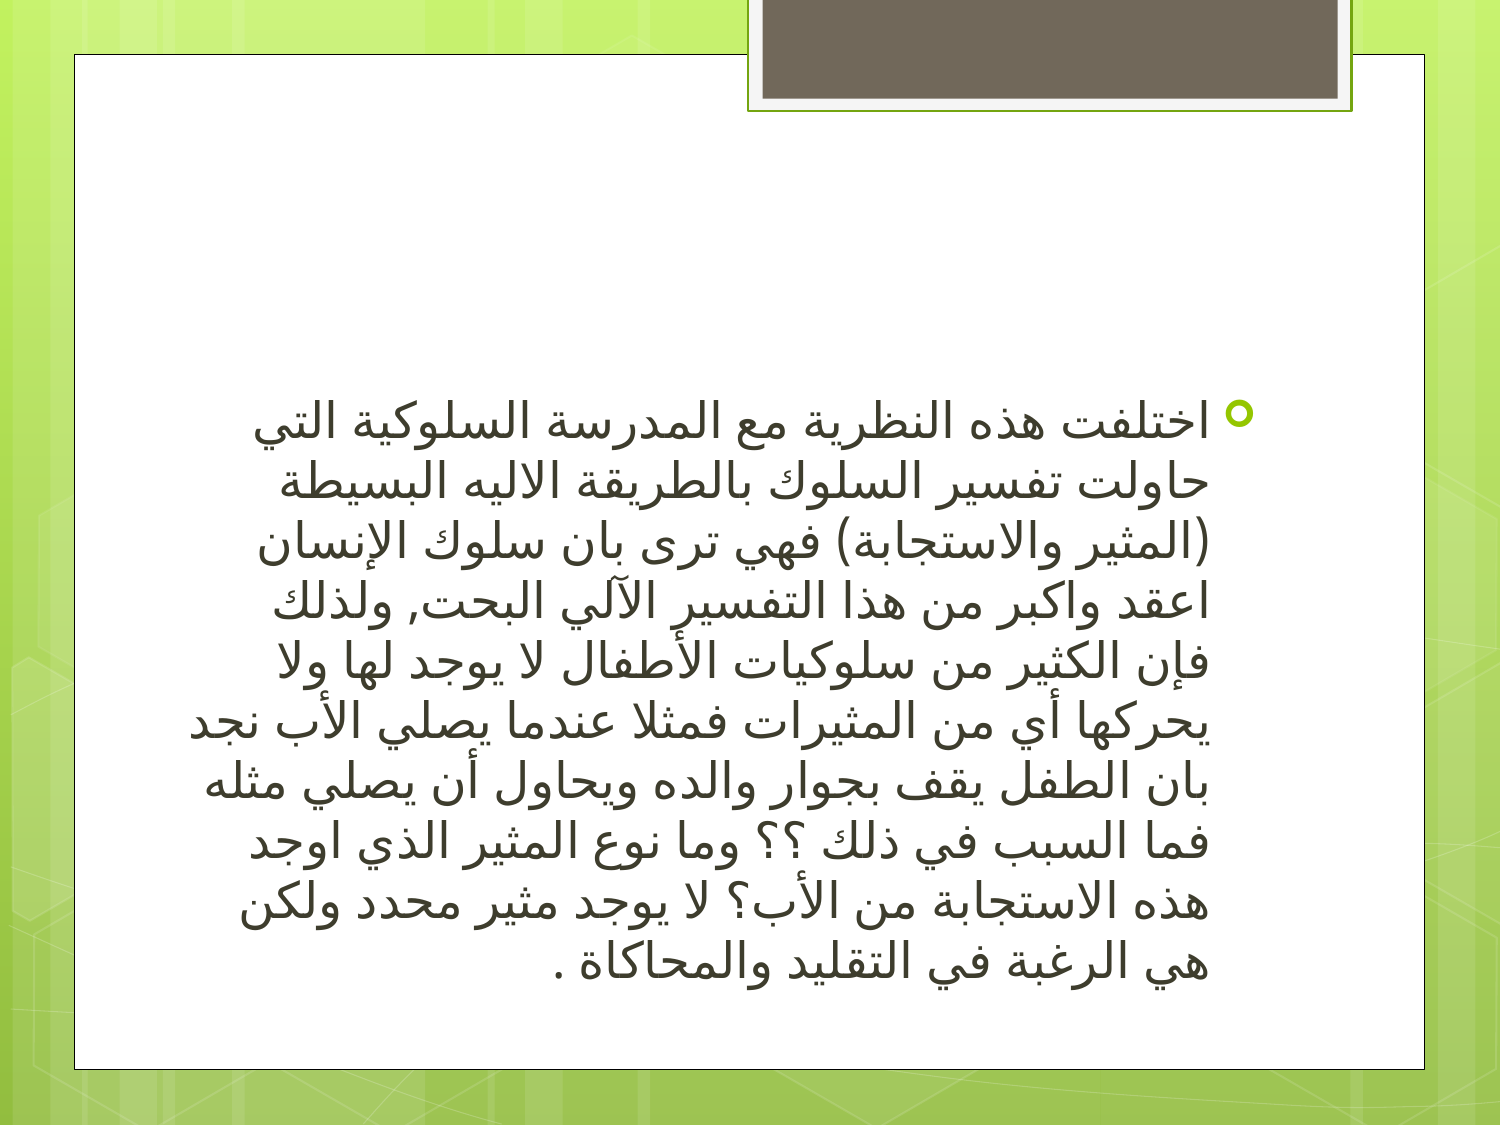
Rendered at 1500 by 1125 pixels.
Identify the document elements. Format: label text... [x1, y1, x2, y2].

list اختلفت هذه النظرية مع المدرسة السلوكية التي حاولت تفسير السلوك بالطريقة الاليه البسيطة (المثير والاستجابة) فهي ترى بان سلوك الإنسان اعقد واكبر من هذا التفسير الآلي البحت, ولذلك فإن الكثير من سلوكيات الأطفال لا يوجد لها ولا يحركها أي من المثيرات فمثلا عندما يصلي الأب نجد بان الطفل يقف بجوار والده ويحاول أن يصلي مثله فما السبب في ذلك ؟؟ وما نوع المثير الذي اوجد هذه الاستجابة من الأب؟ لا يوجد مثير محدد ولكن هي الرغبة في التقليد والمحاكاة . [171, 381, 1283, 957]
